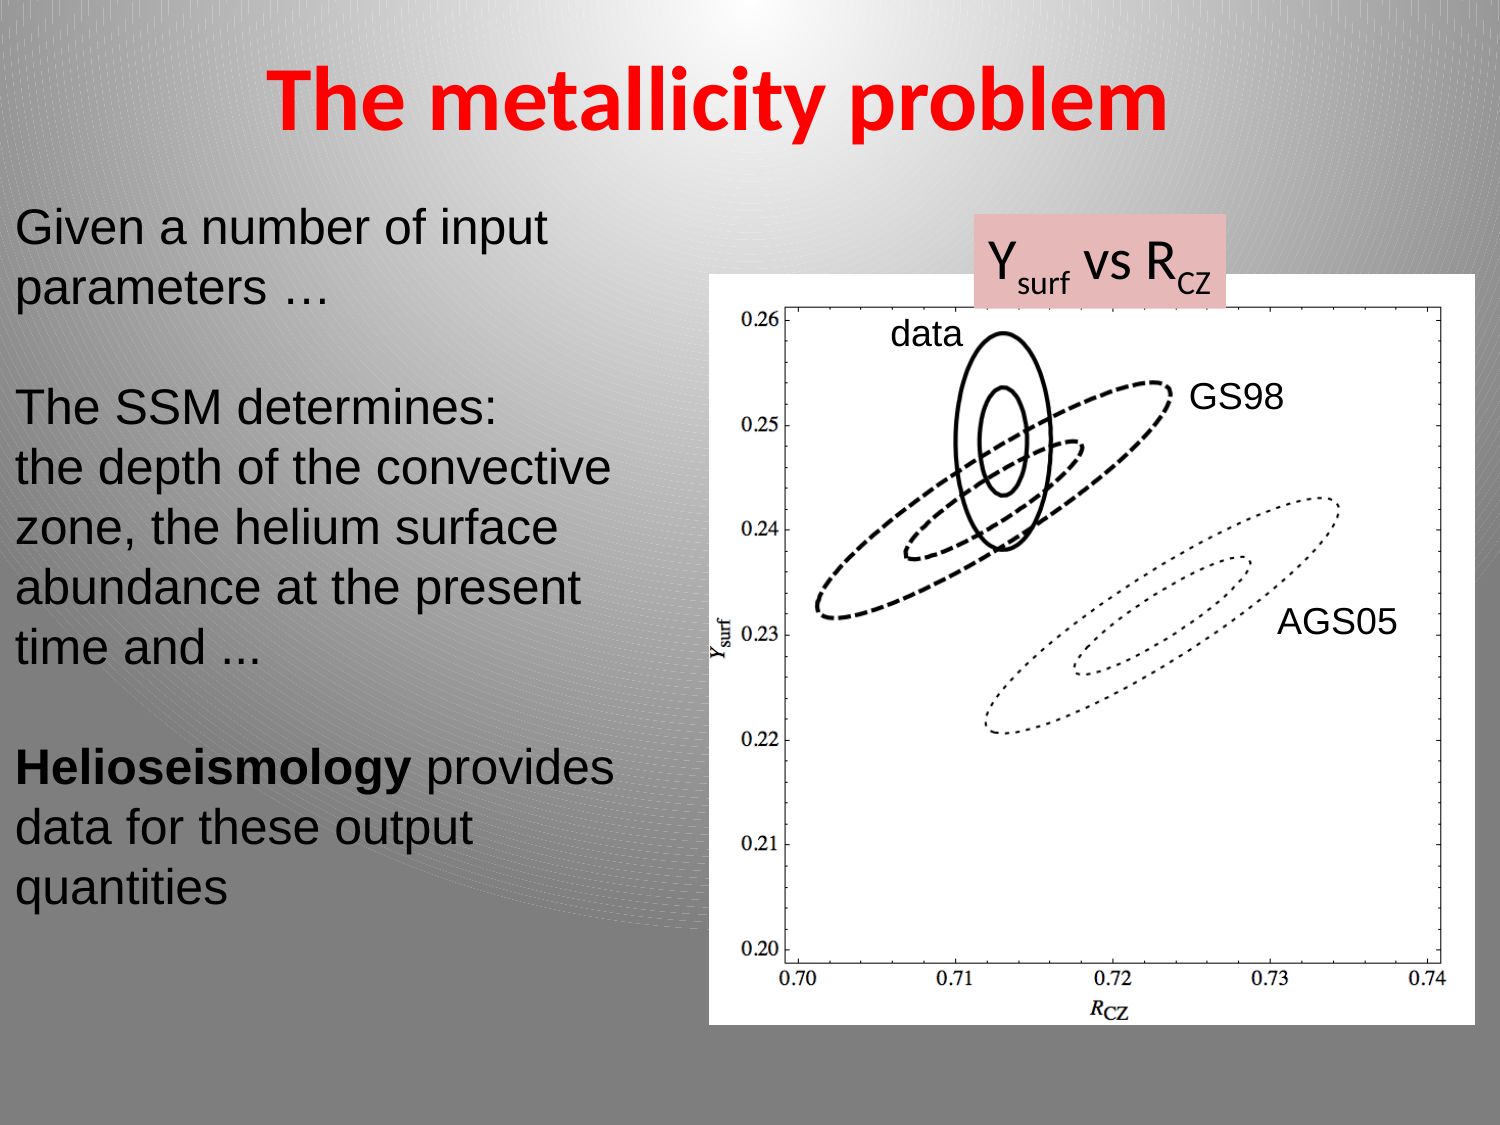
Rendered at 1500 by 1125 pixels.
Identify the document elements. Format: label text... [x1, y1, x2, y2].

text_box Ysurf vs RCZ [973, 214, 1226, 273]
picture [709, 274, 1476, 1026]
title The metallicity problem [37, 0, 1400, 188]
text_box Given a number of input parameters … The SSM determines: the depth of the convective zone, the helium surface abundance at the present time and ... Helioseismology provides data for these output quantities [0, 187, 700, 983]
